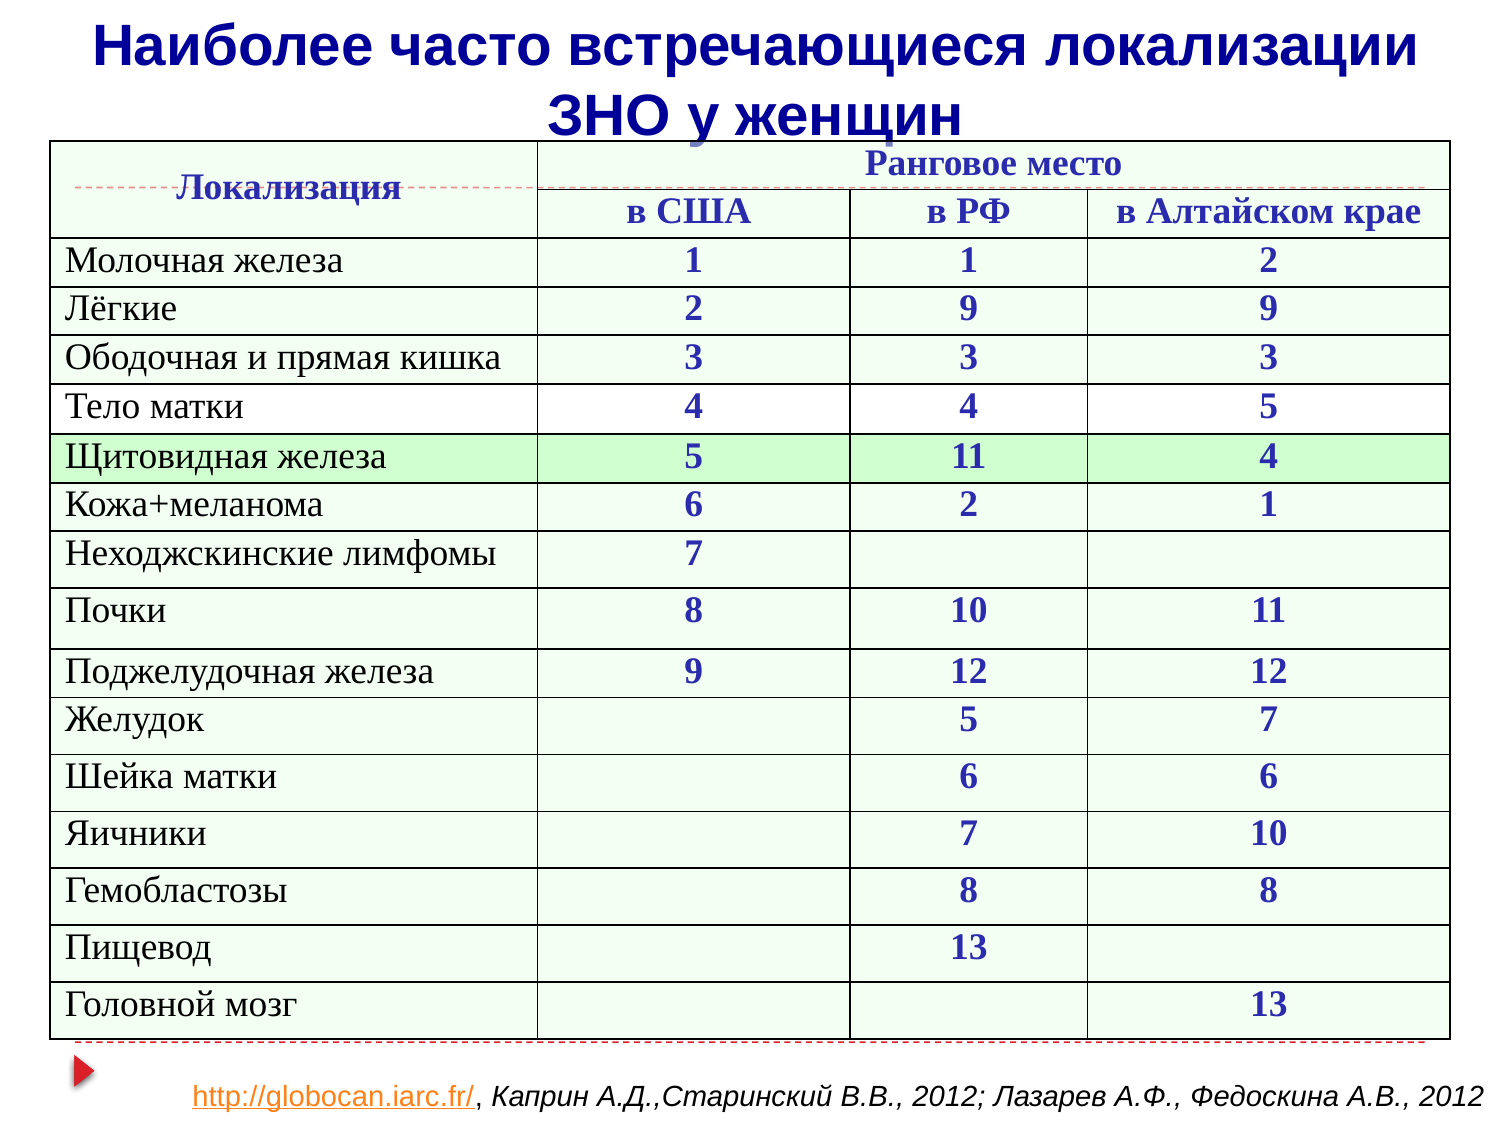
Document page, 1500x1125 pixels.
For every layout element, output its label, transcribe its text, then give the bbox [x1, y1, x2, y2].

text_box http://globocan.iarc.fr/, Каприн А.Д.,Старинский В.В., 2012; Лазарев А.Ф., Федоскина А.В., 2012 [41, 1069, 1500, 1120]
table_cell Шейка матки [51, 755, 537, 811]
table_cell 8 [851, 869, 1087, 924]
table_cell 6 [538, 484, 849, 530]
table_cell [538, 812, 849, 867]
table_cell 1 [851, 239, 1087, 286]
table_cell 3 [538, 336, 849, 383]
table_cell 6 [851, 755, 1087, 811]
table_cell 7 [1088, 698, 1449, 754]
table_cell [538, 755, 849, 811]
table_cell 2 [538, 288, 849, 334]
table_cell [538, 983, 849, 1038]
table_cell 6 [1088, 755, 1449, 811]
table_cell 11 [1088, 589, 1449, 648]
table_cell 8 [1088, 869, 1449, 924]
text_box Наиболее часто встречающиеся локализации ЗНО у женщин [76, 7, 1436, 140]
table_cell [851, 532, 1087, 587]
table_cell 7 [851, 812, 1087, 867]
table_header Ранговое место [538, 142, 1449, 189]
table_cell Молочная железа [51, 239, 537, 286]
table_cell Неходжскинские лимфомы [51, 532, 537, 587]
table_cell 1 [538, 239, 849, 286]
table_cell Тело матки [51, 385, 537, 433]
table_cell Лёгкие [51, 288, 537, 334]
table_cell Поджелудочная железа [51, 650, 537, 697]
table_cell 5 [1088, 385, 1449, 433]
table_cell 7 [538, 532, 849, 587]
table_cell 9 [851, 288, 1087, 334]
table_cell [1088, 926, 1449, 981]
table_cell 10 [851, 589, 1087, 648]
table_cell Кожа+меланома [51, 484, 537, 530]
table_cell в США [538, 190, 849, 237]
table_cell 10 [1088, 812, 1449, 867]
table_cell 2 [851, 484, 1087, 530]
table_cell 9 [1088, 288, 1449, 334]
table_cell Яичники [51, 812, 537, 867]
table_cell 3 [851, 336, 1087, 383]
table_cell 4 [851, 385, 1087, 433]
table_cell 3 [1088, 336, 1449, 383]
table_cell 12 [1088, 650, 1449, 697]
table_cell в РФ [851, 190, 1087, 237]
table_cell 9 [538, 650, 849, 697]
table_cell [851, 983, 1087, 1038]
table_cell Желудок [51, 698, 537, 754]
table_cell в Алтайском крае [1088, 190, 1449, 237]
table_cell Пищевод [51, 926, 537, 981]
table_cell [1088, 532, 1449, 587]
table_cell 5 [851, 698, 1087, 754]
table_cell [538, 698, 849, 754]
table_cell 1 [1088, 484, 1449, 530]
table_cell 4 [1088, 435, 1449, 482]
table_cell 13 [851, 926, 1087, 981]
table_cell Почки [51, 589, 537, 648]
table_cell Головной мозг [51, 983, 537, 1038]
table_cell 5 [538, 435, 849, 482]
table_cell Гемобластозы [51, 869, 537, 924]
table_cell 2 [1088, 239, 1449, 286]
table_cell Ободочная и прямая кишка [51, 336, 537, 383]
table_cell 13 [1088, 983, 1449, 1038]
table_cell 12 [851, 650, 1087, 697]
table_cell Щитовидная железа [51, 435, 537, 482]
table_header Локализация [51, 142, 537, 237]
table_cell 11 [851, 435, 1087, 482]
table_cell [538, 869, 849, 924]
table_cell 8 [538, 589, 849, 648]
table_cell 4 [538, 385, 849, 433]
table_cell [538, 926, 849, 981]
